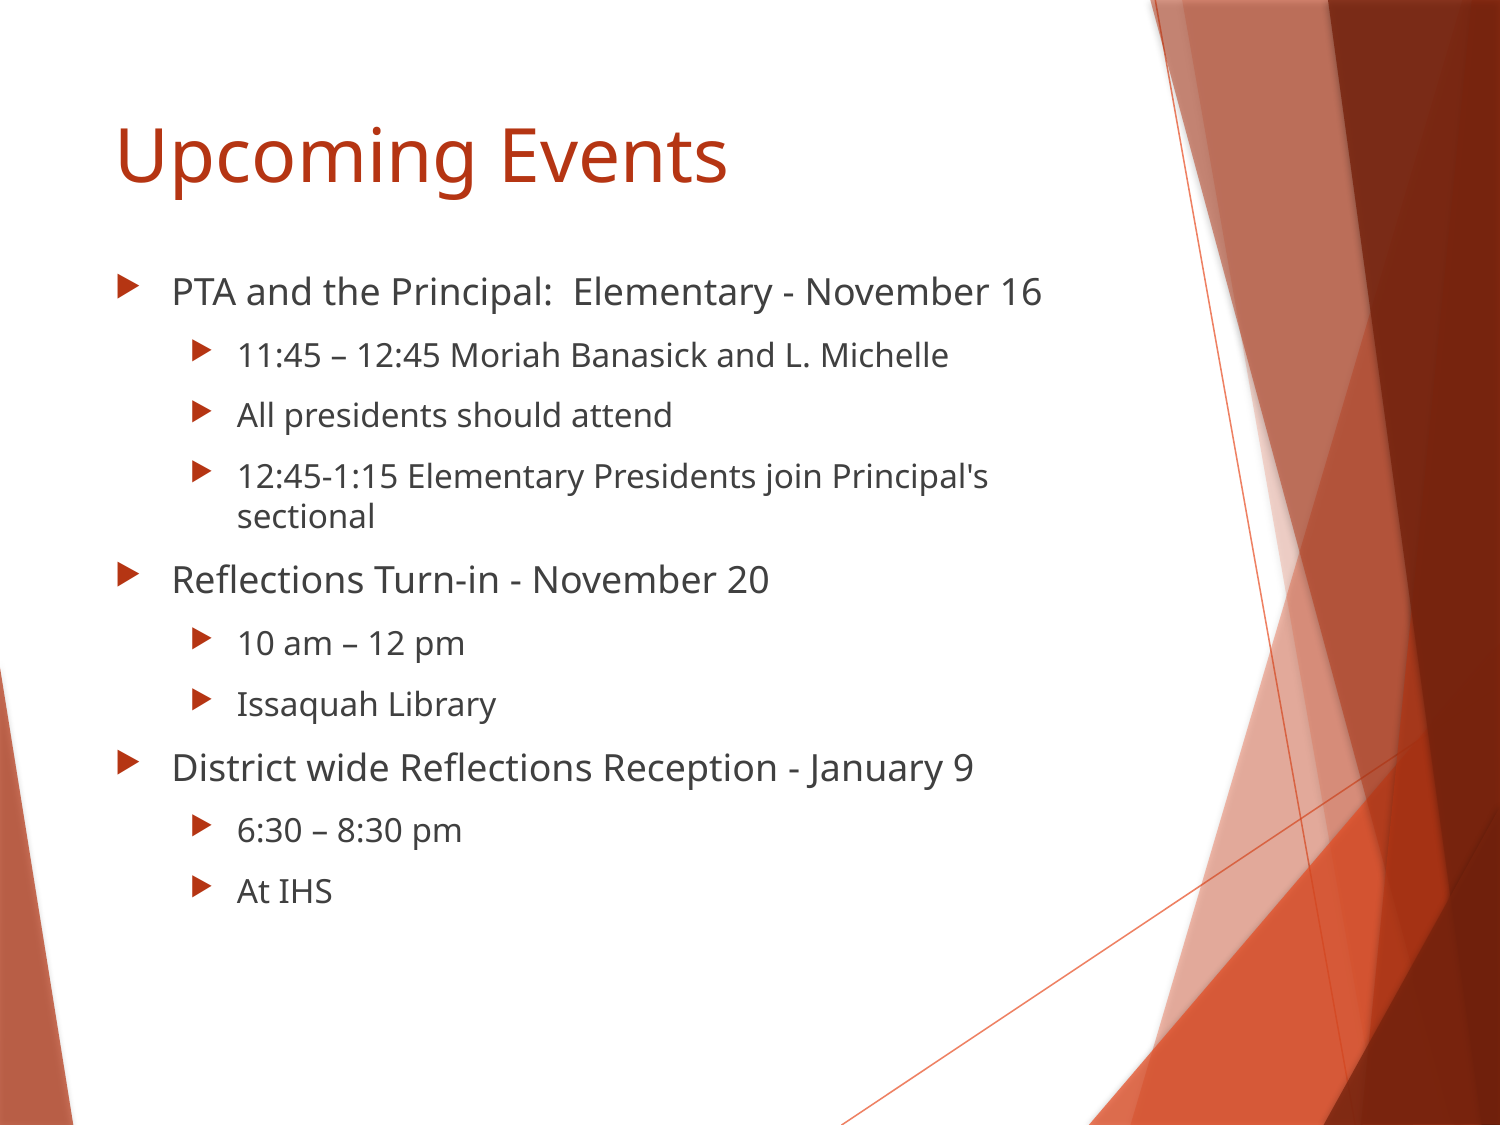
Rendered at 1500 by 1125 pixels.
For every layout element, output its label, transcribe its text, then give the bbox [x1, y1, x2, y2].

title Upcoming Events [99, 99, 1142, 260]
list PTA and the Principal: Elementary - November 16 11:45 – 12:45 Moriah Banasick and L. Michelle All presidents should attend 12:45-1:15 Elementary Presidents join Principal's sectional Reflections Turn-in - November 20 10 am – 12 pm Issaquah Library District wide Reflections Reception - January 9 6:30 – 8:30 pm At IHS [99, 260, 1142, 992]
